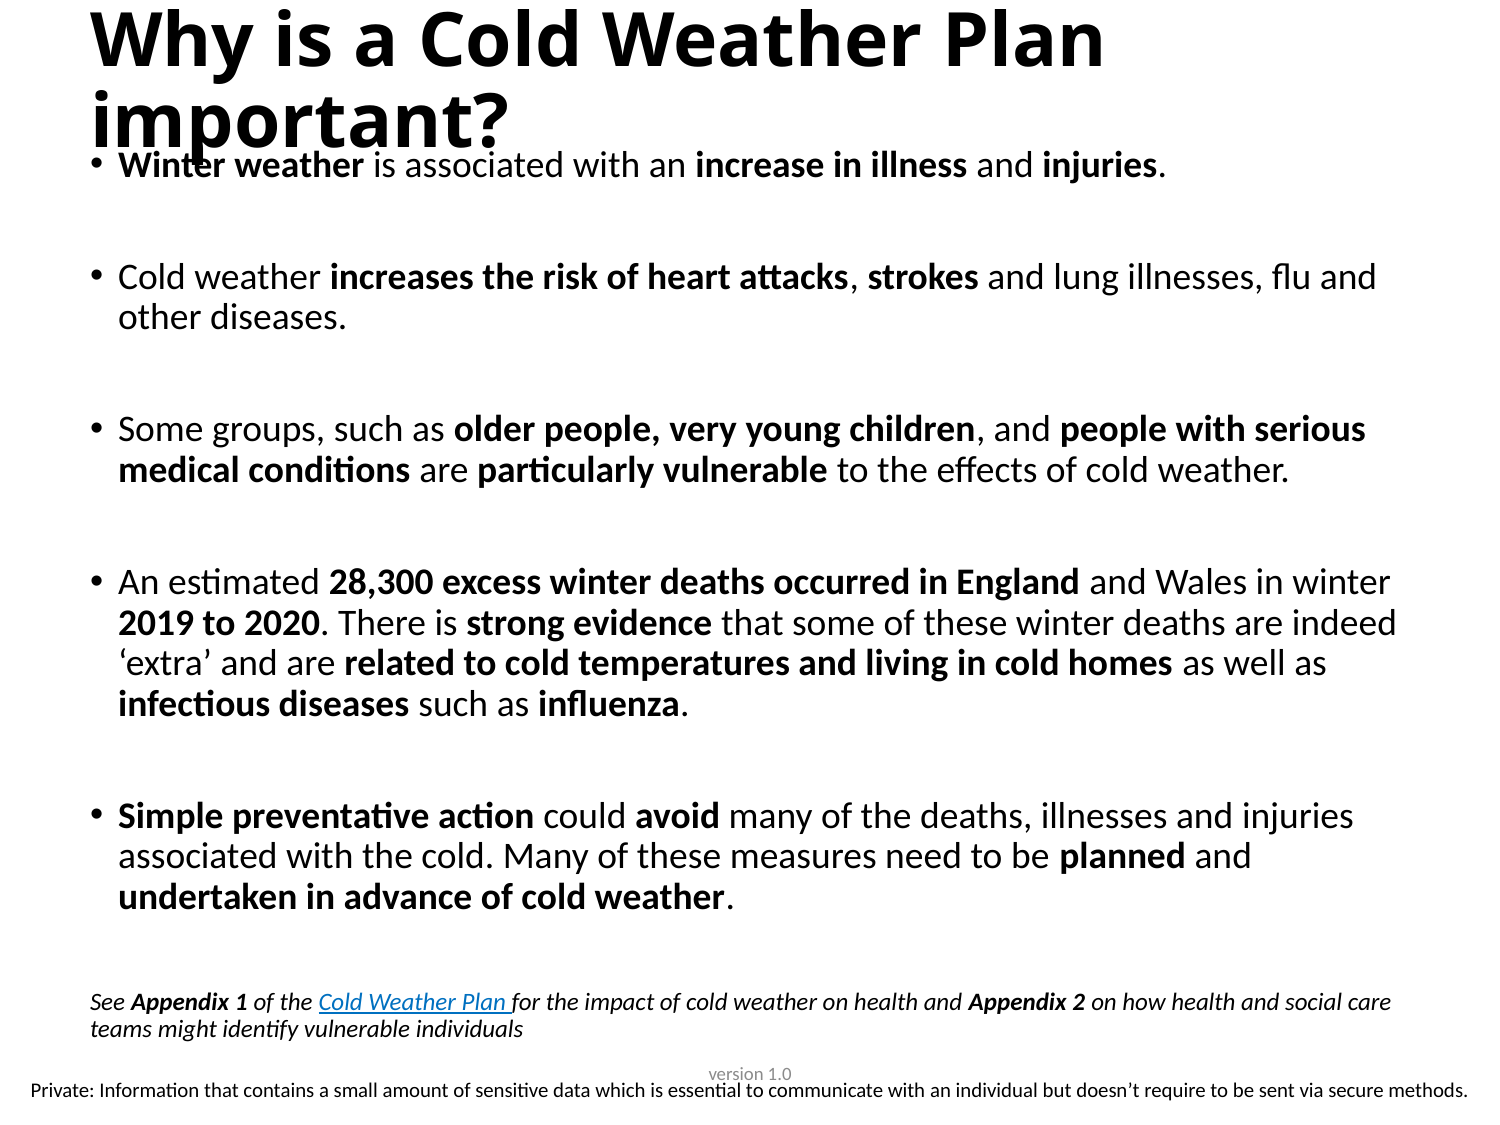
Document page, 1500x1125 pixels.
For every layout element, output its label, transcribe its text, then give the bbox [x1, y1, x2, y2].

list Winter weather is associated with an increase in illness and injuries. Cold weather increases the risk of heart attacks, strokes and lung illnesses, flu and other diseases. Some groups, such as older people, very young children, and people with serious medical conditions are particularly vulnerable to the effects of cold weather. An estimated 28,300 excess winter deaths occurred in England and Wales in winter 2019 to 2020. There is strong evidence that some of these winter deaths are indeed ‘extra’ and are related to cold temperatures and living in cold homes as well as infectious diseases such as influenza. Simple preventative action could avoid many of the deaths, illnesses and injuries associated with the cold. Many of these measures need to be planned and undertaken in advance of cold weather. See Appendix 1 of the Cold Weather Plan for the impact of cold weather on health and Appendix 2 on how health and social care teams might identify vulnerable individuals [75, 137, 1425, 1057]
footer version 1.0 [496, 1042, 1004, 1103]
title Why is a Cold Weather Plan important? [75, 45, 1425, 121]
